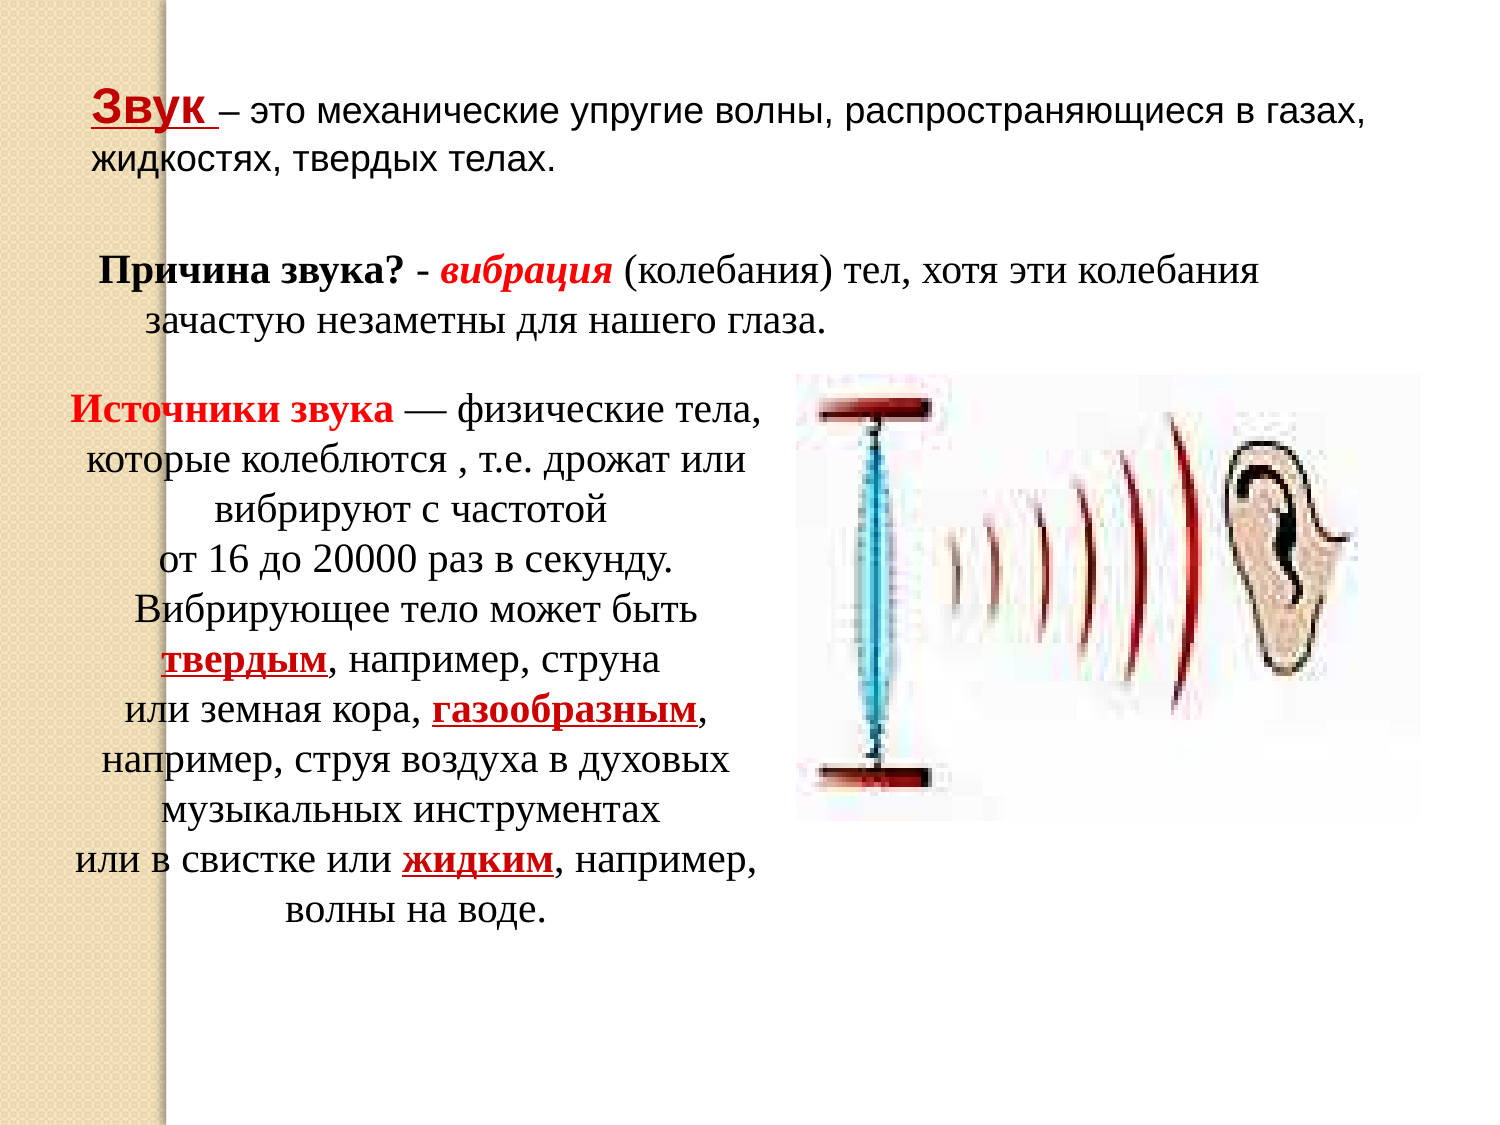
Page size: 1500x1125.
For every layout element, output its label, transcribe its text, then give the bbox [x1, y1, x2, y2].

picture [796, 374, 1421, 821]
text_box Звук – это механические упругие волны, распространяющиеся в газах, жидкостях, твердых телах. [76, 66, 1390, 232]
text_box Источники звука — физические тела, которые колеблются , т.е. дрожат или вибрируют с частотой от 16 до 20000 раз в секунду. Вибрирующее тело может быть твердым, например, струна или земная кора, газообразным, например, струя воздуха в духовых музыкальных инструментах или в свистке или жидким, например, волны на воде. [41, 373, 792, 939]
list Причина звука? - вибрация (колебания) тел, хотя эти колебания зачастую незаметны для нашего глаза. [70, 234, 1421, 374]
